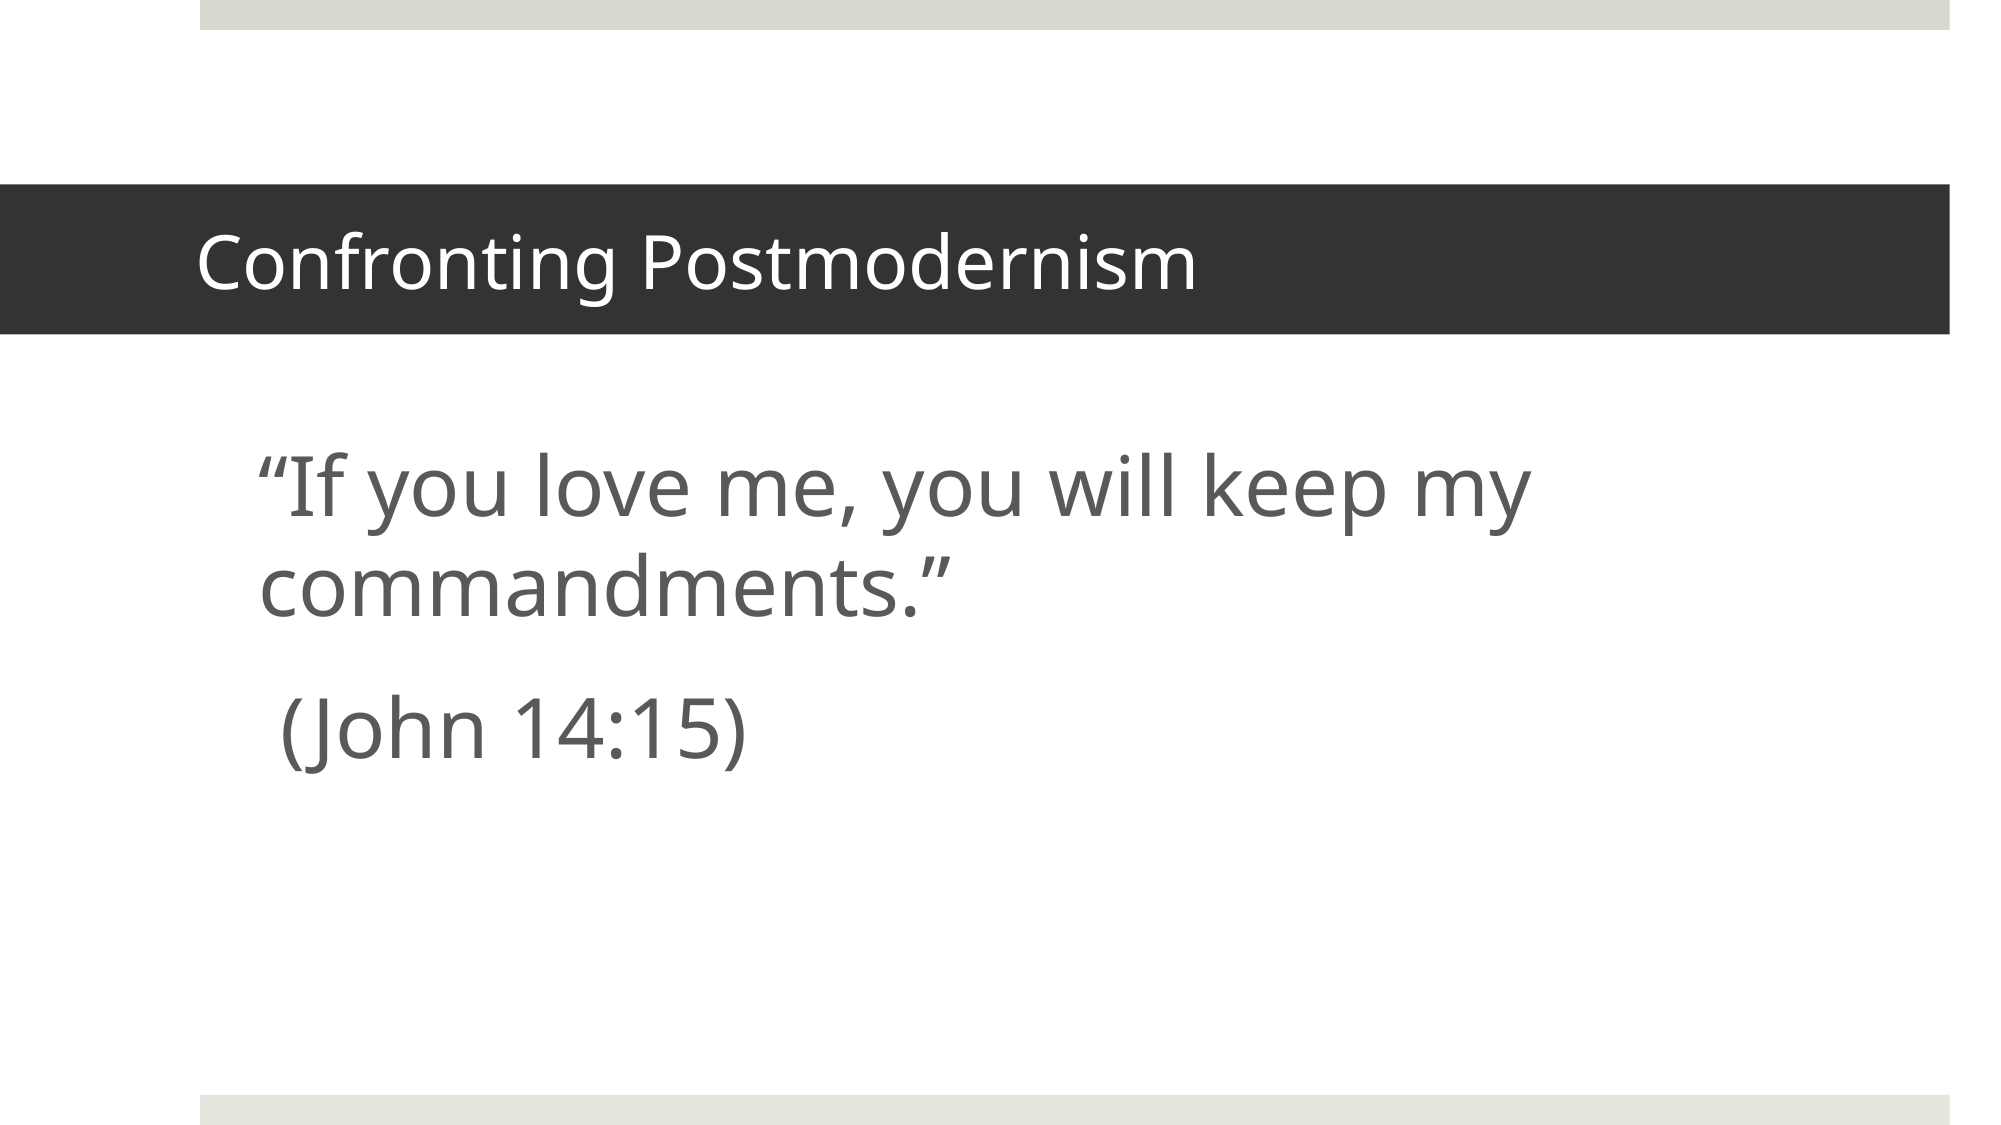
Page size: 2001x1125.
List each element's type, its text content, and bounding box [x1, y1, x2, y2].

list “If you love me, you will keep my commandments.” (John 14:15) [243, 425, 1909, 1028]
title Confronting Postmodernism [0, 184, 1950, 335]
